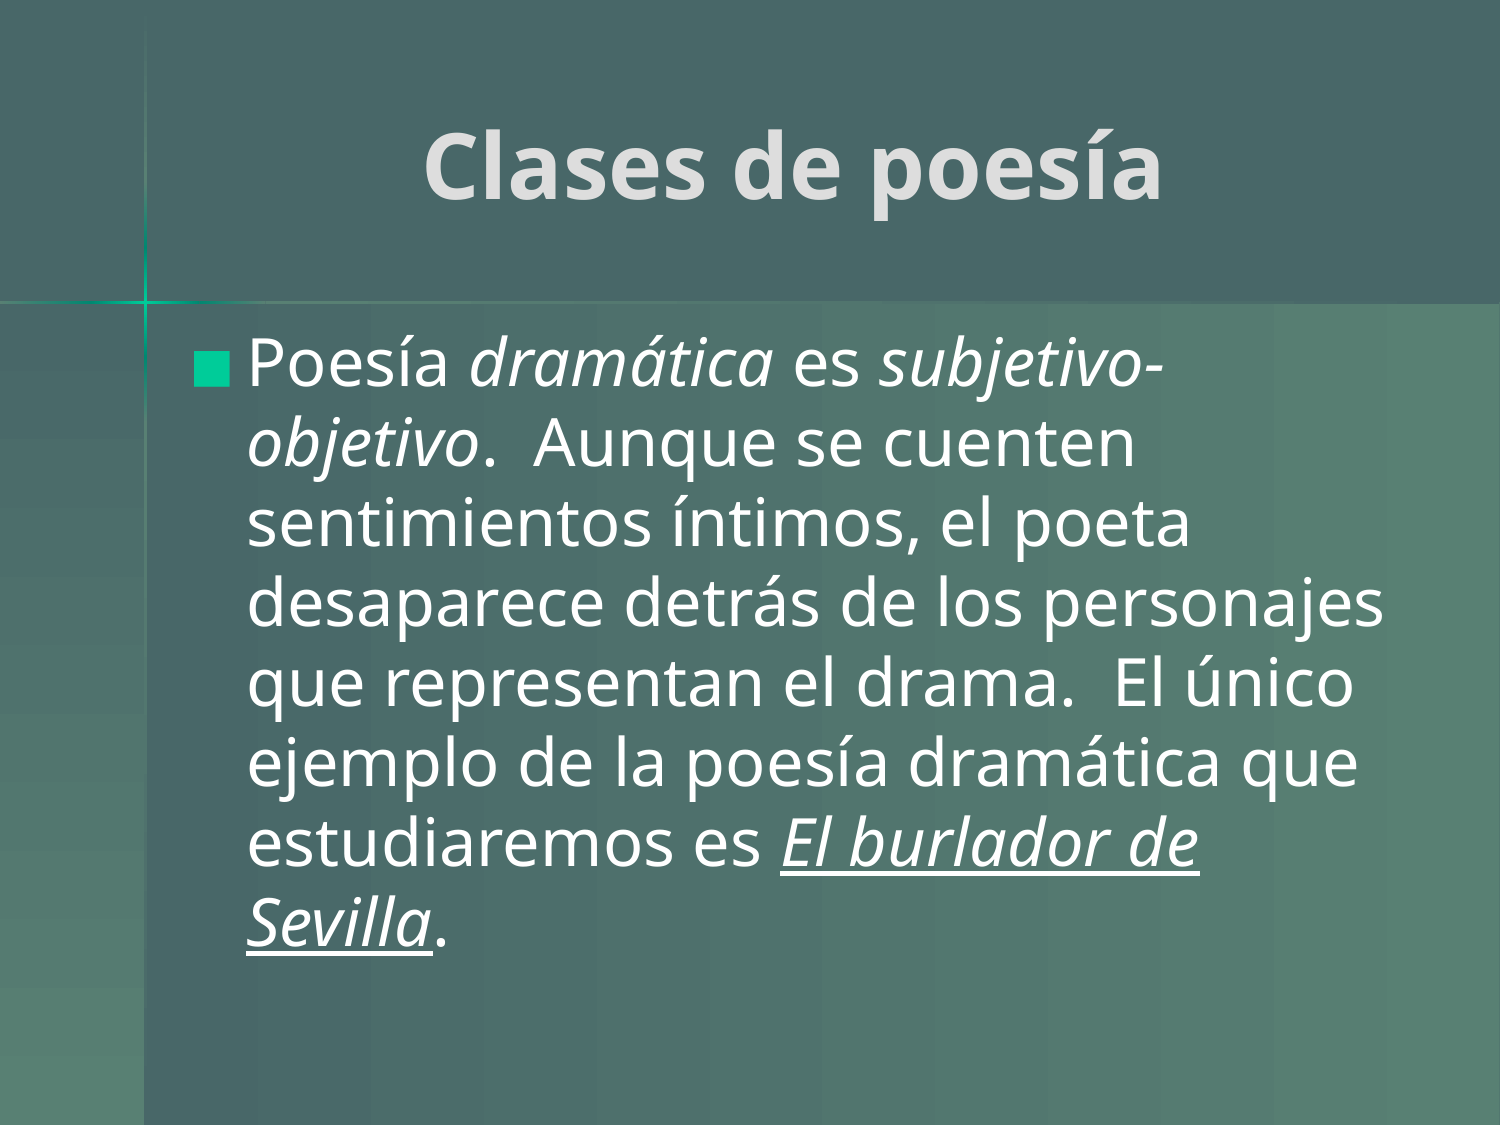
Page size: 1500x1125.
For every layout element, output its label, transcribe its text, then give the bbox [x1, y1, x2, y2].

list Poesía dramática es subjetivo-objetivo. Aunque se cuenten sentimientos íntimos, el poeta desaparece detrás de los personajes que representan el drama. El único ejemplo de la poesía dramática que estudiaremos es El burlador de Sevilla. [174, 312, 1413, 1088]
title Clases de poesía [174, 50, 1413, 275]
